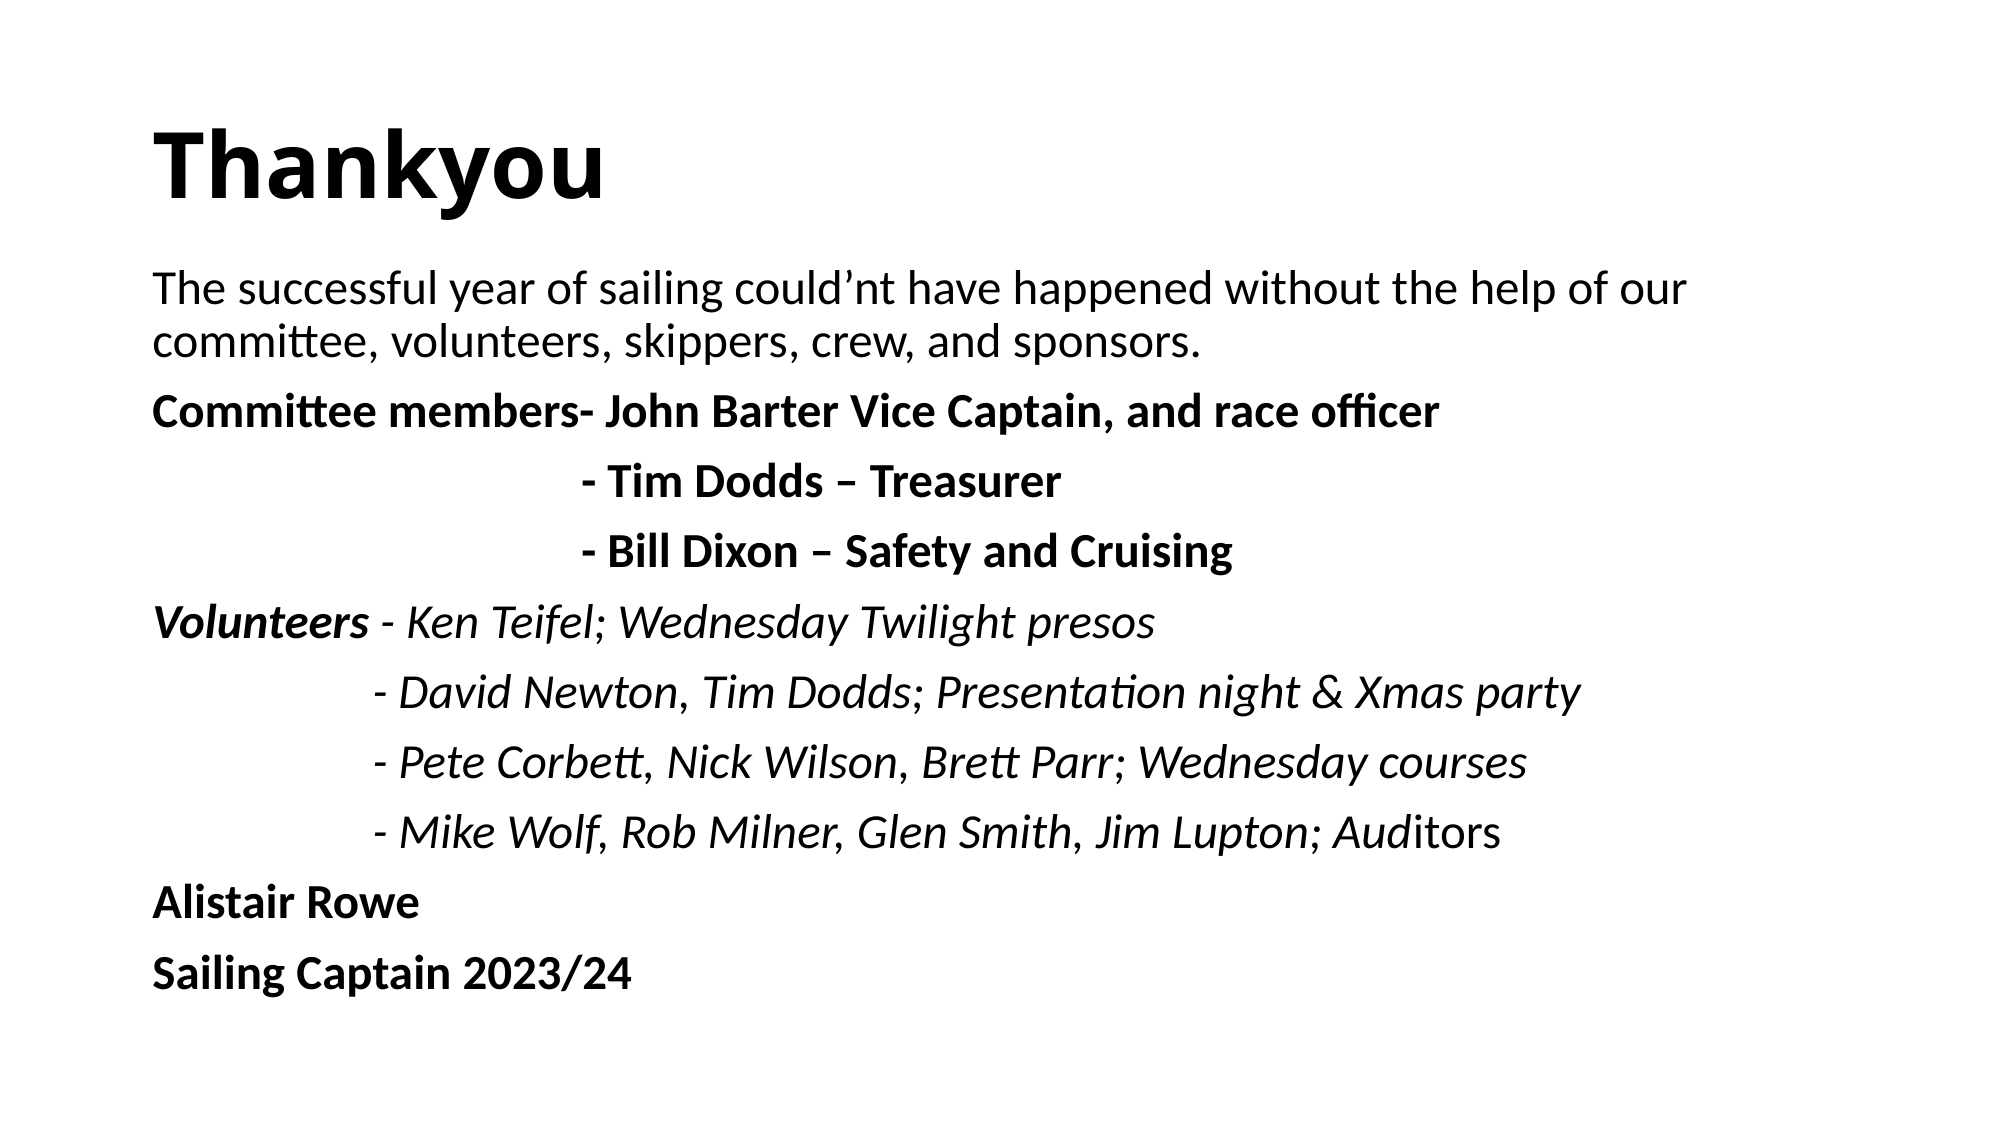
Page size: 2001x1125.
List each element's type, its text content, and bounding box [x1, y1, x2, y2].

list The successful year of sailing could’nt have happened without the help of our committee, volunteers, skippers, crew, and sponsors. Committee members- John Barter Vice Captain, and race officer - Tim Dodds – Treasurer - Bill Dixon – Safety and Cruising Volunteers - Ken Teifel; Wednesday Twilight presos - David Newton, Tim Dodds; Presentation night & Xmas party - Pete Corbett, Nick Wilson, Brett Parr; Wednesday courses - Mike Wolf, Rob Milner, Glen Smith, Jim Lupton; Auditors Alistair Rowe Sailing Captain 2023/24 [137, 254, 1863, 1014]
title Thankyou [137, 59, 1863, 254]
